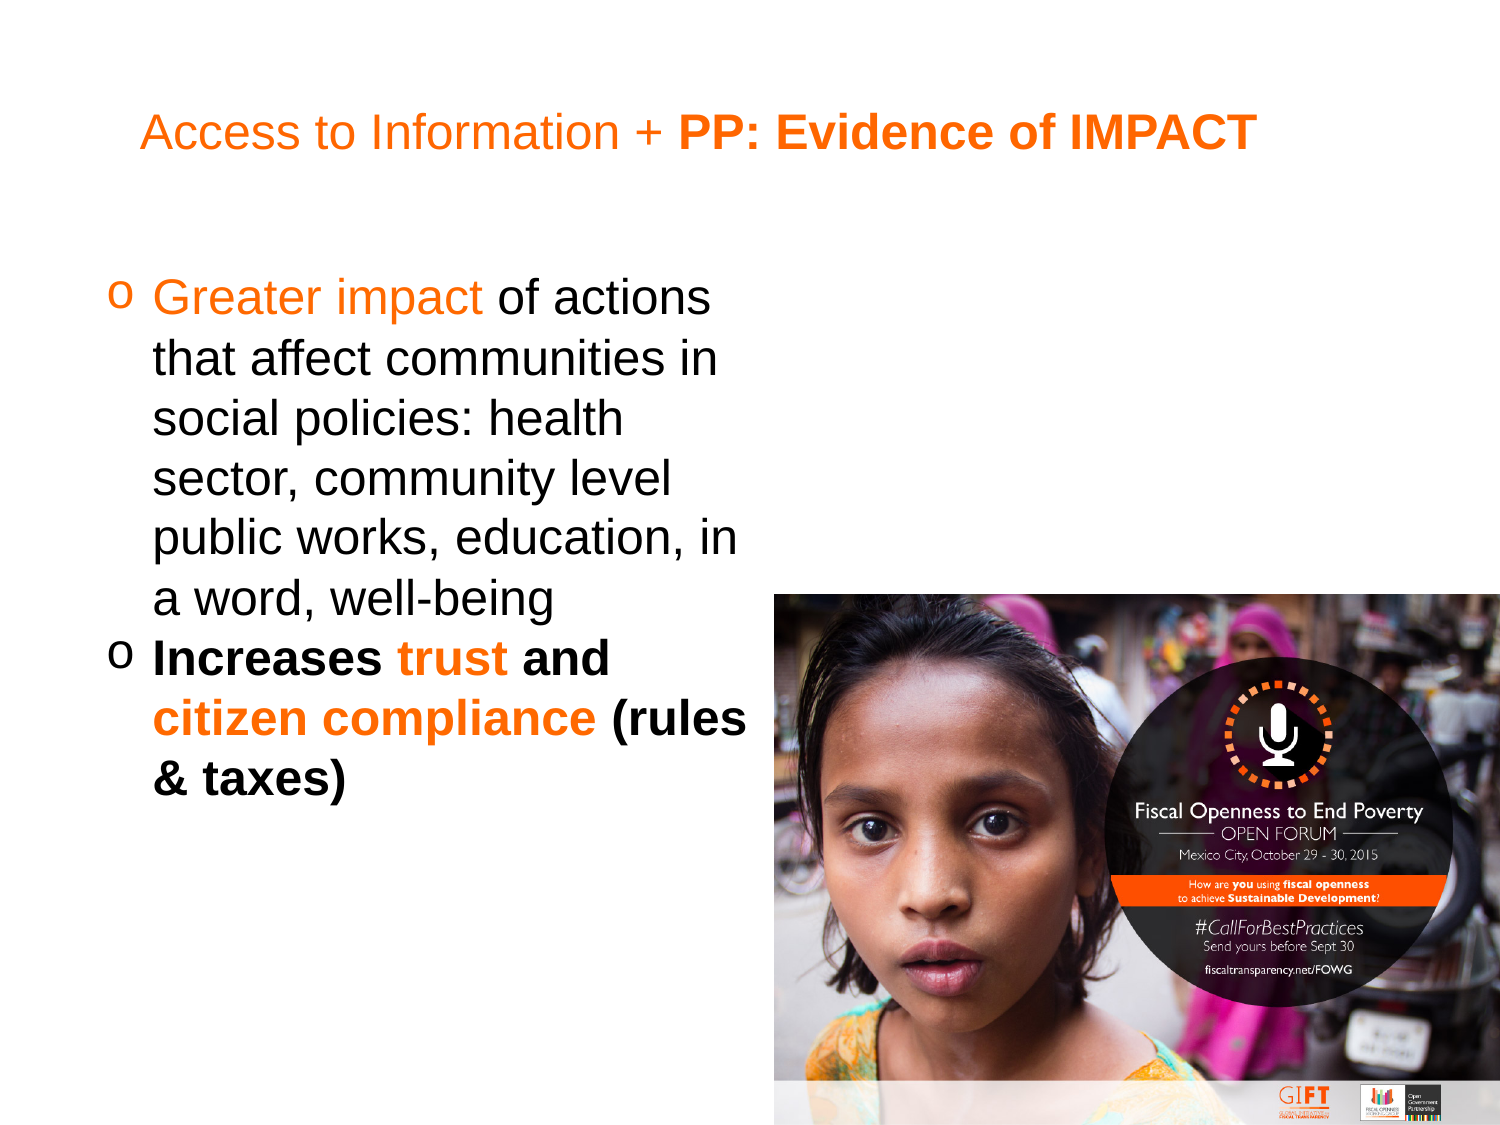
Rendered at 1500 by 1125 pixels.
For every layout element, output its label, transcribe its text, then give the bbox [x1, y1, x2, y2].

text_box Greater impact of actions that affect communities in social policies: health sector, community level public works, education, in a word, well-being Increases trust and citizen compliance (rules & taxes) [90, 202, 793, 868]
text_box Access to Information + PP: Evidence of IMPACT [125, 92, 1287, 167]
picture [773, 593, 1500, 1125]
